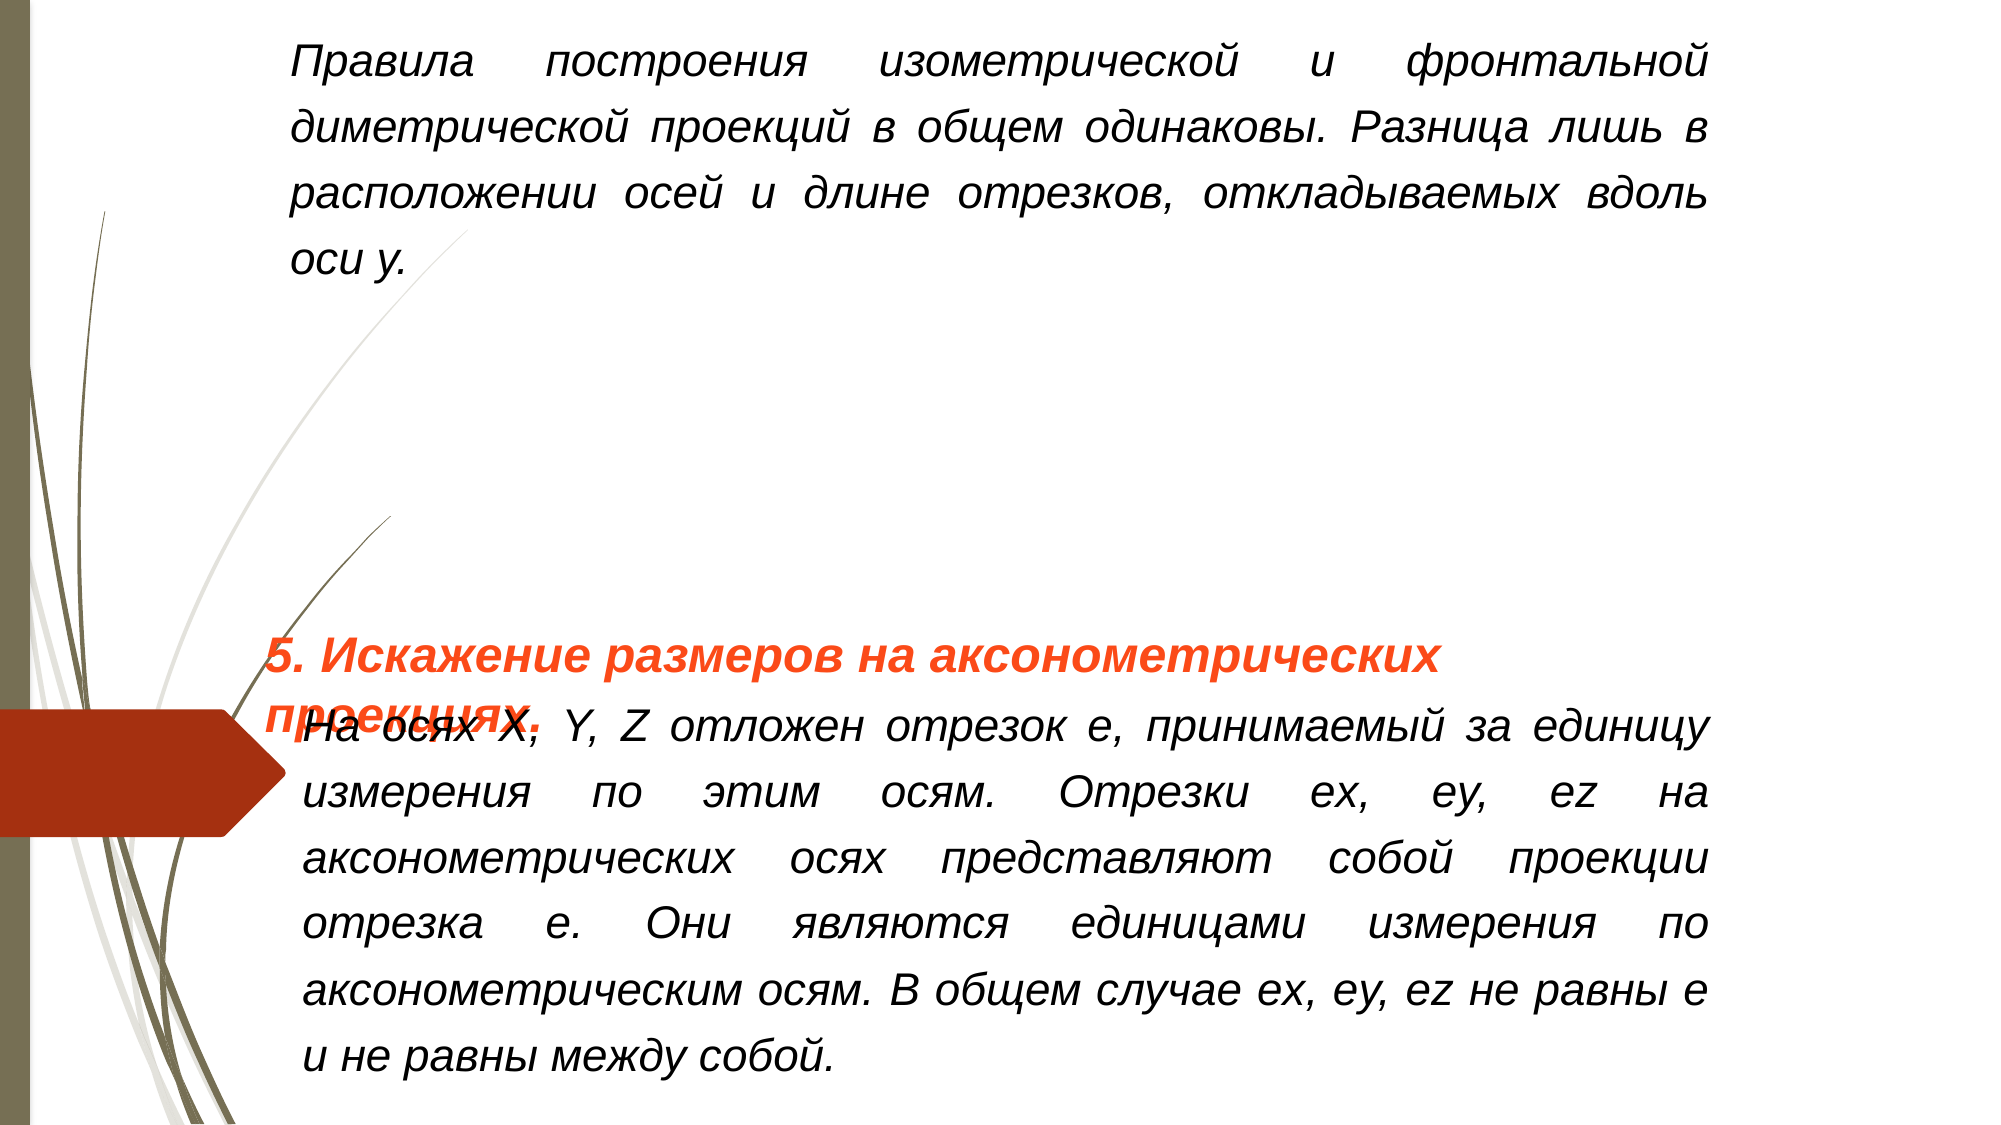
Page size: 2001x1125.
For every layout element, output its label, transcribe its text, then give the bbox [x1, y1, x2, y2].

text_box 5. Искажение размеров на аксонометрических проекциях. [249, 614, 1749, 690]
text_box Правила построения изометрической и фронтальной диметрической проекций в общем одинаковы. Разница лишь в расположении осей и длине отрезков, откладываемых вдоль оси y. [275, 12, 1725, 292]
text_box Hа осях X, Y, Z отложен отрезок е, принимаемый за единицу измерения по этим осям. Отрезки ex, ey, ez на аксонометрических осях представляют собой проекции отрезка e. Они являются единицами измерения по аксонометрическим осям. В общем случае ex, ey, ez не pавны e и не pавны между собой. [287, 677, 1725, 1088]
